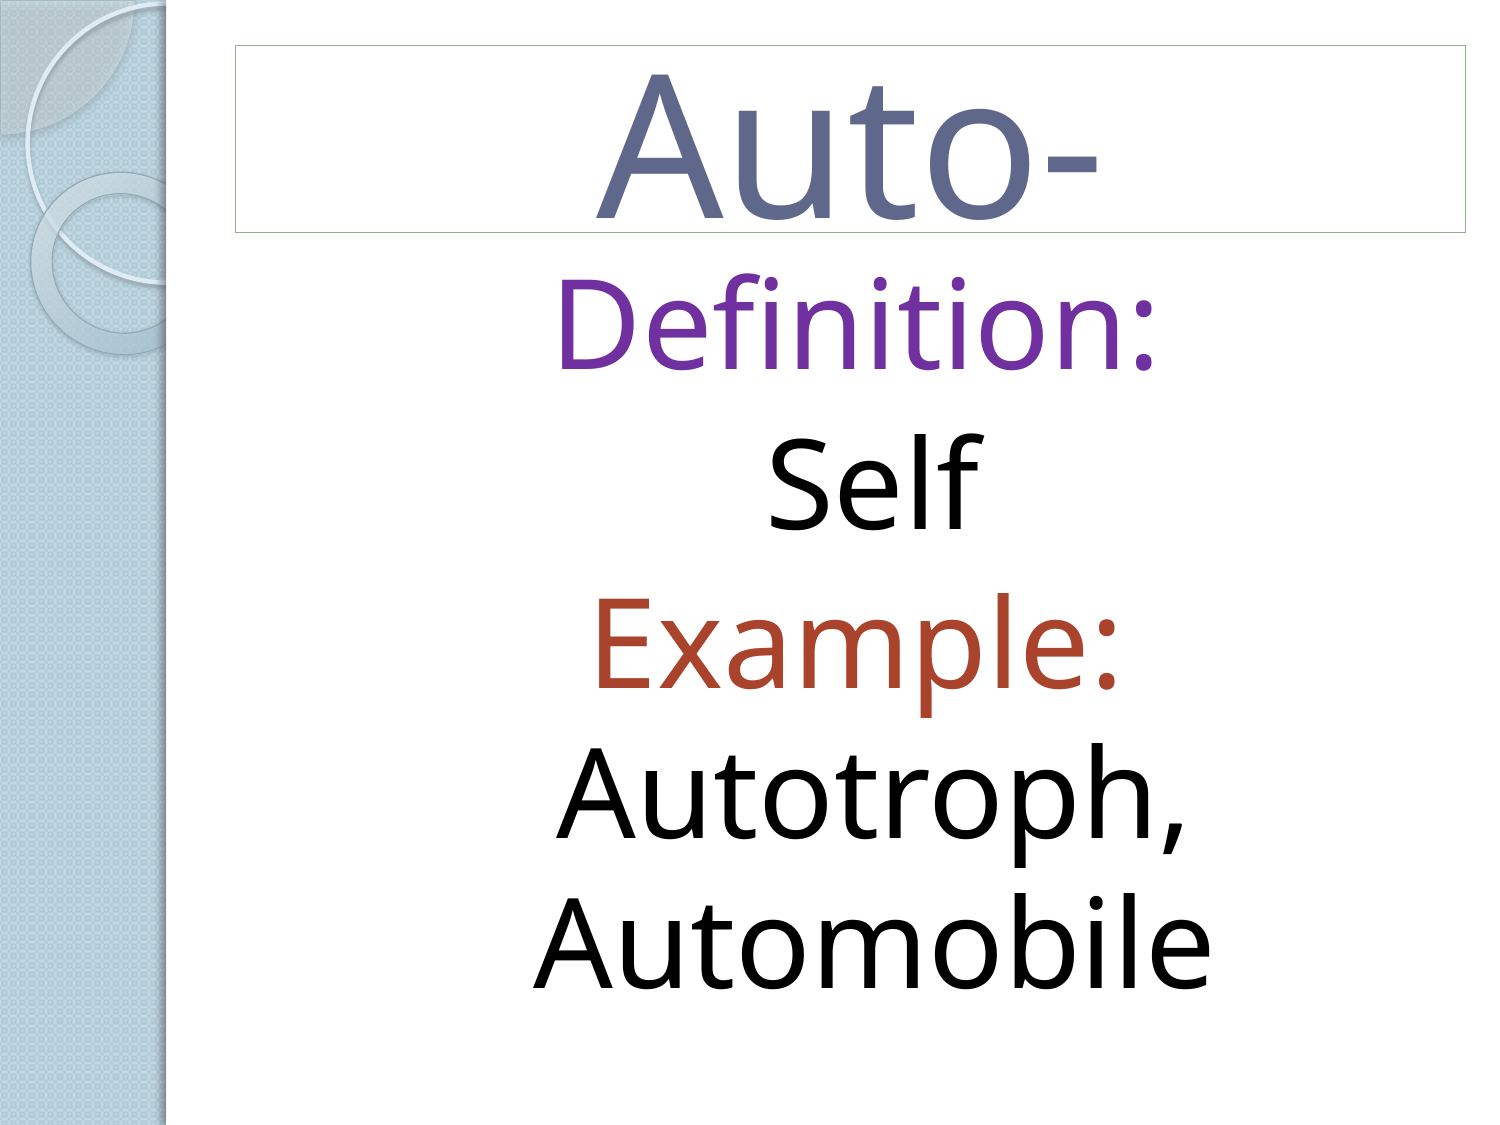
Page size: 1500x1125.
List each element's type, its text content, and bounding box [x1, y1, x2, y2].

list Definition: Self Example: Autotroph, Automobile [235, 237, 1466, 1025]
title Auto- [235, 45, 1466, 233]
